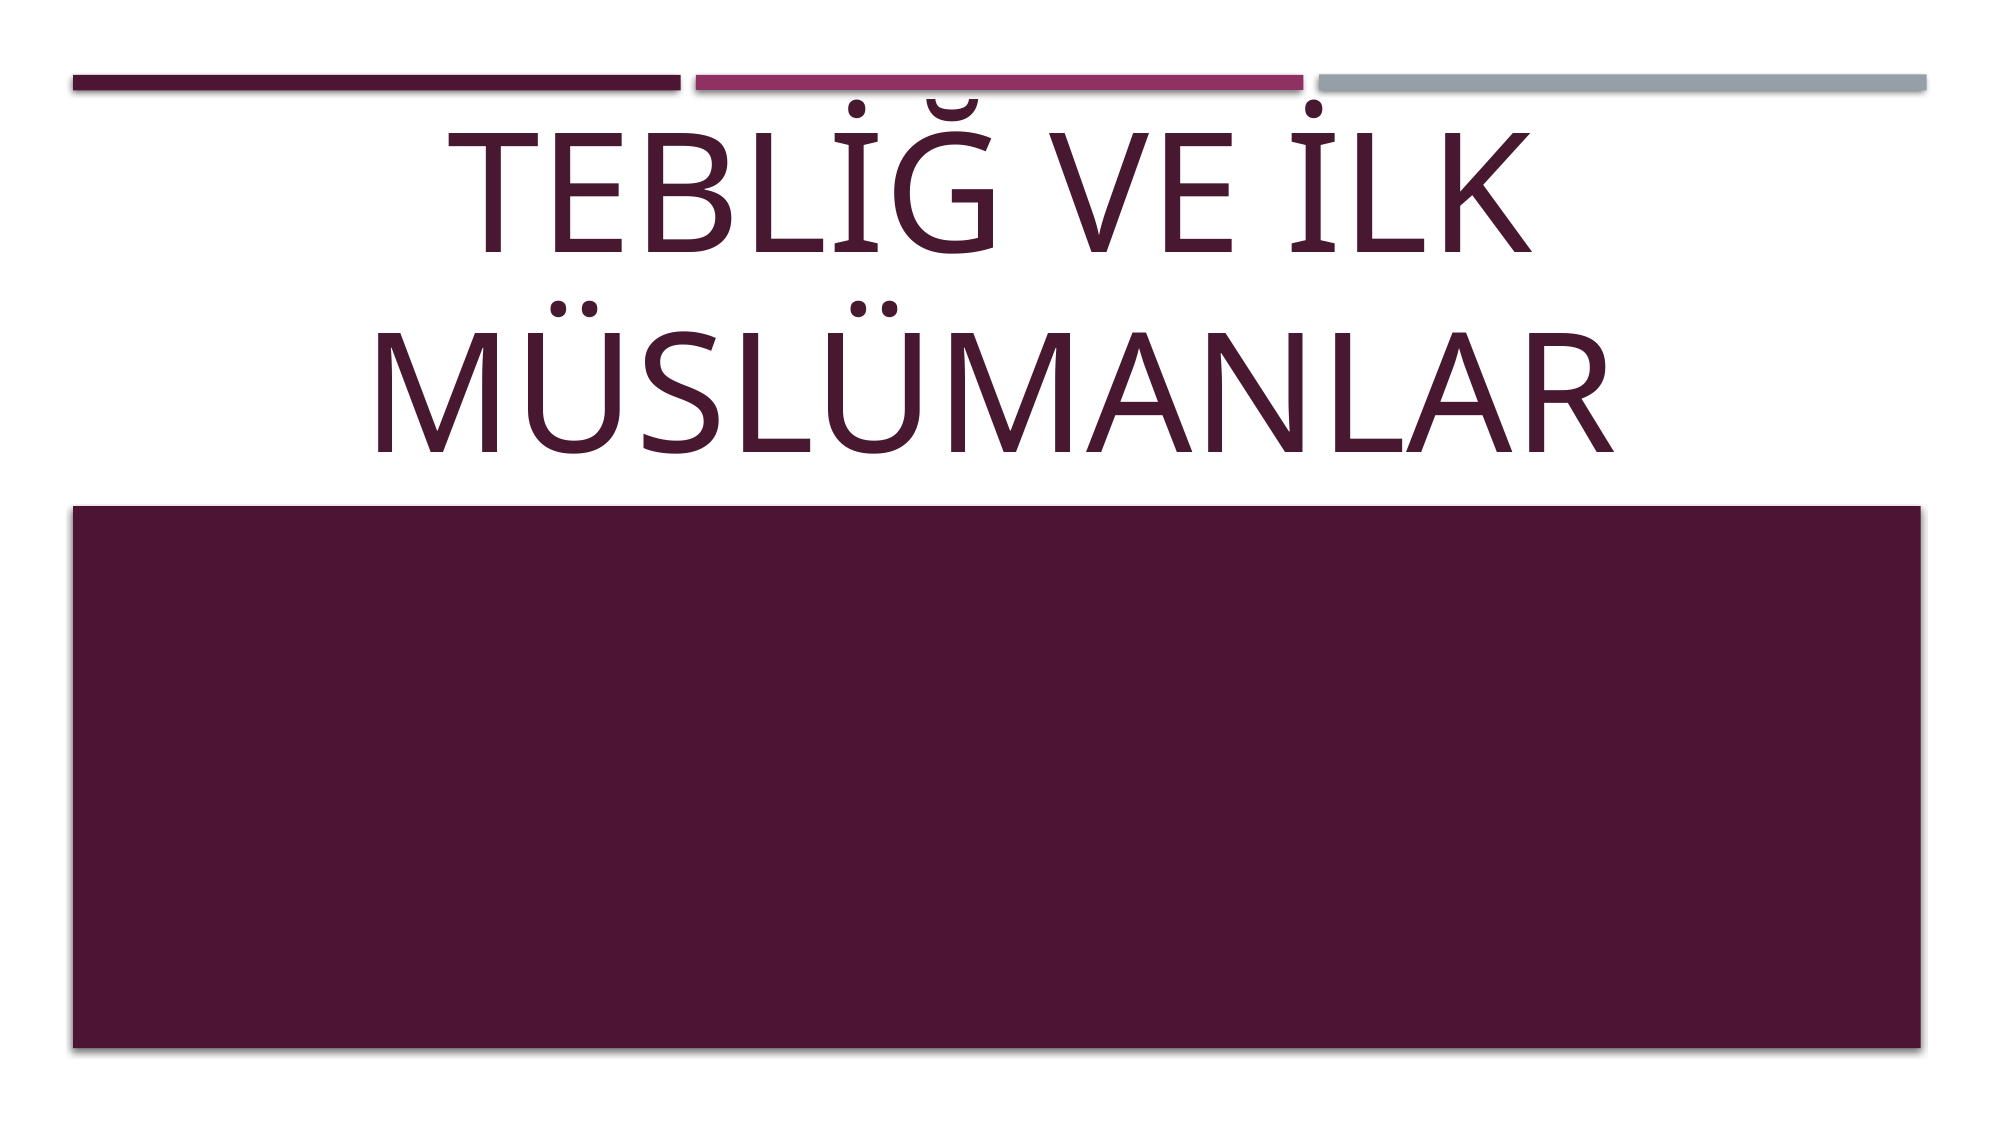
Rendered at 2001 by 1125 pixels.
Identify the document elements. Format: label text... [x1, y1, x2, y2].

title TEBLİĞ VE İLK MÜSLÜMANLAR [88, 280, 1892, 494]
